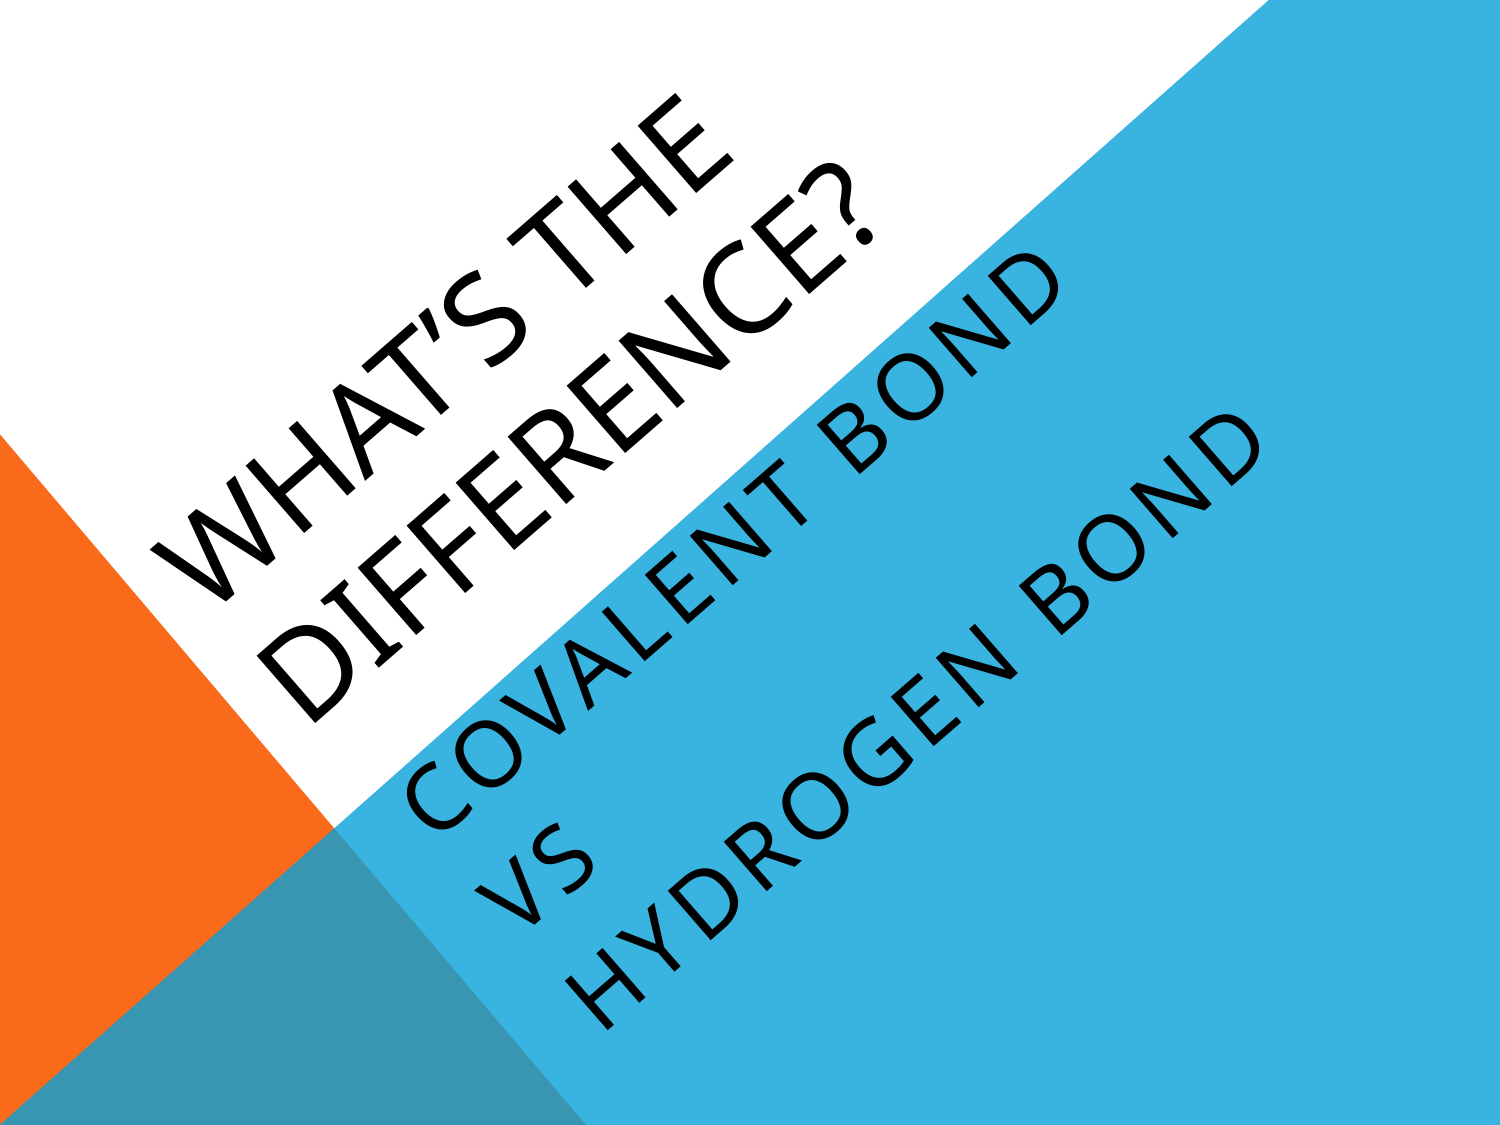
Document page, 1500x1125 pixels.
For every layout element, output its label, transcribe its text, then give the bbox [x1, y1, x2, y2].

subtitle COVALENT BOND VS HYDROGEN BOND [362, 12, 1500, 1125]
title WHAT’s THE DIFFERENCE? [182, 4, 1012, 762]
